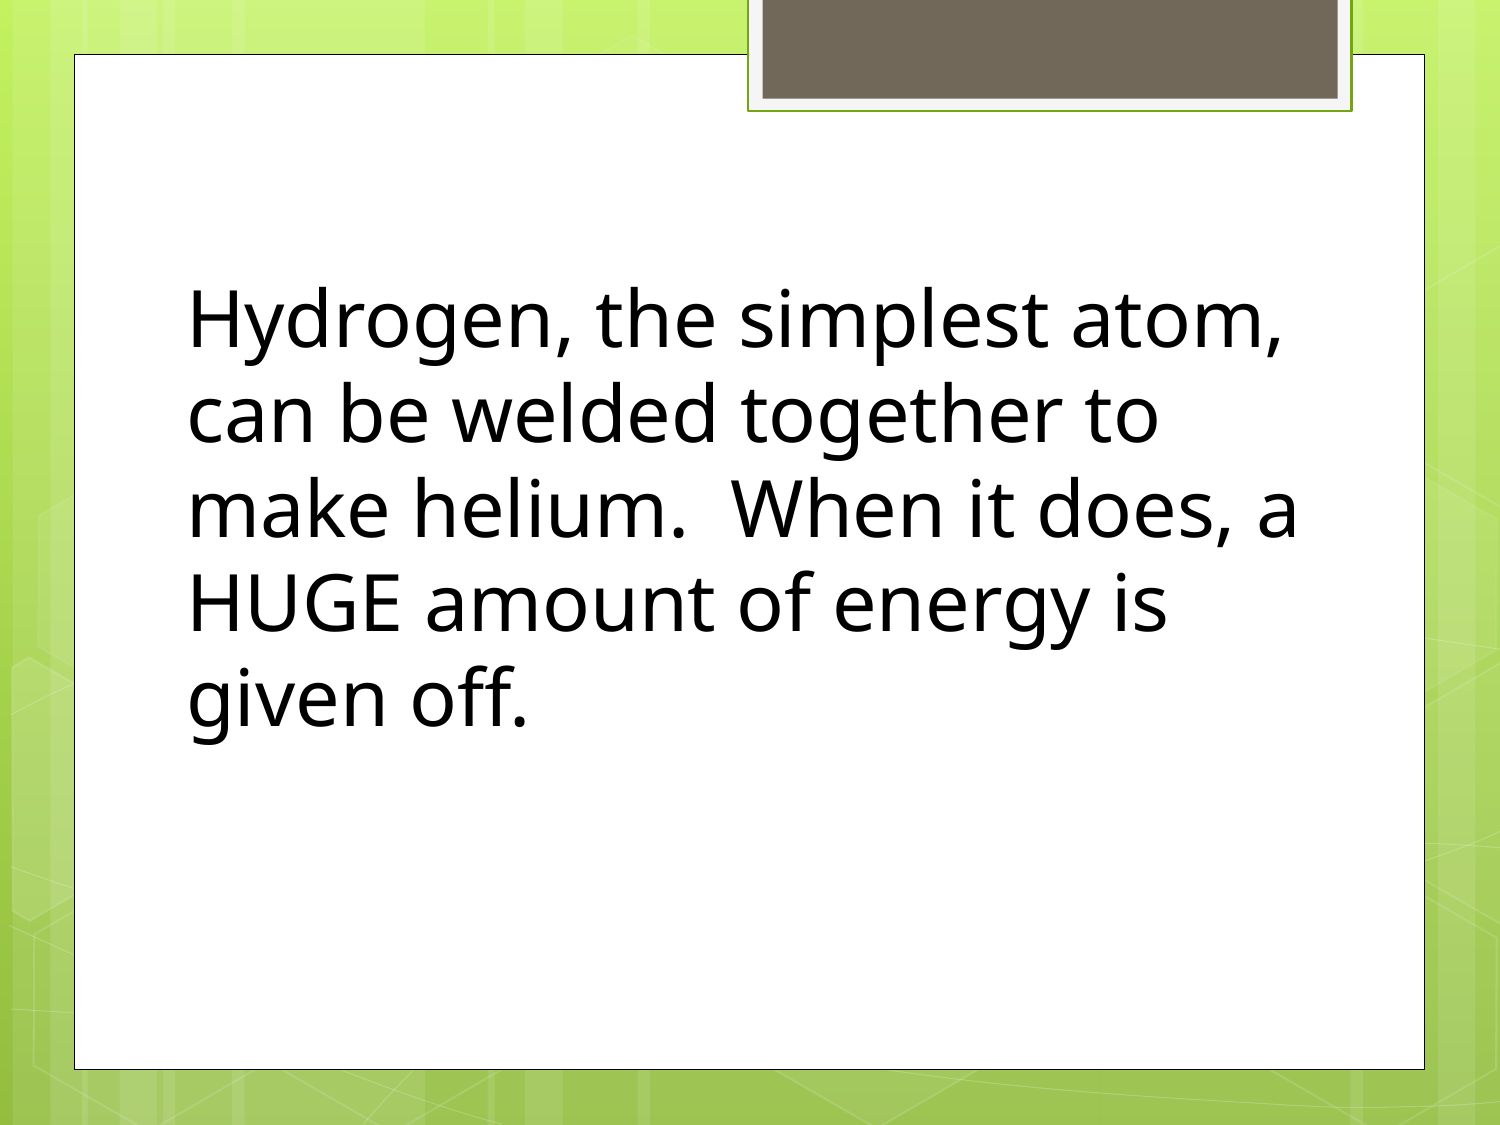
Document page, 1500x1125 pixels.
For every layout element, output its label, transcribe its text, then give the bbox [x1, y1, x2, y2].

title Hydrogen, the simplest atom, can be welded together to make helium. When it does, a HUGE amount of energy is given off. [171, 168, 1324, 750]
